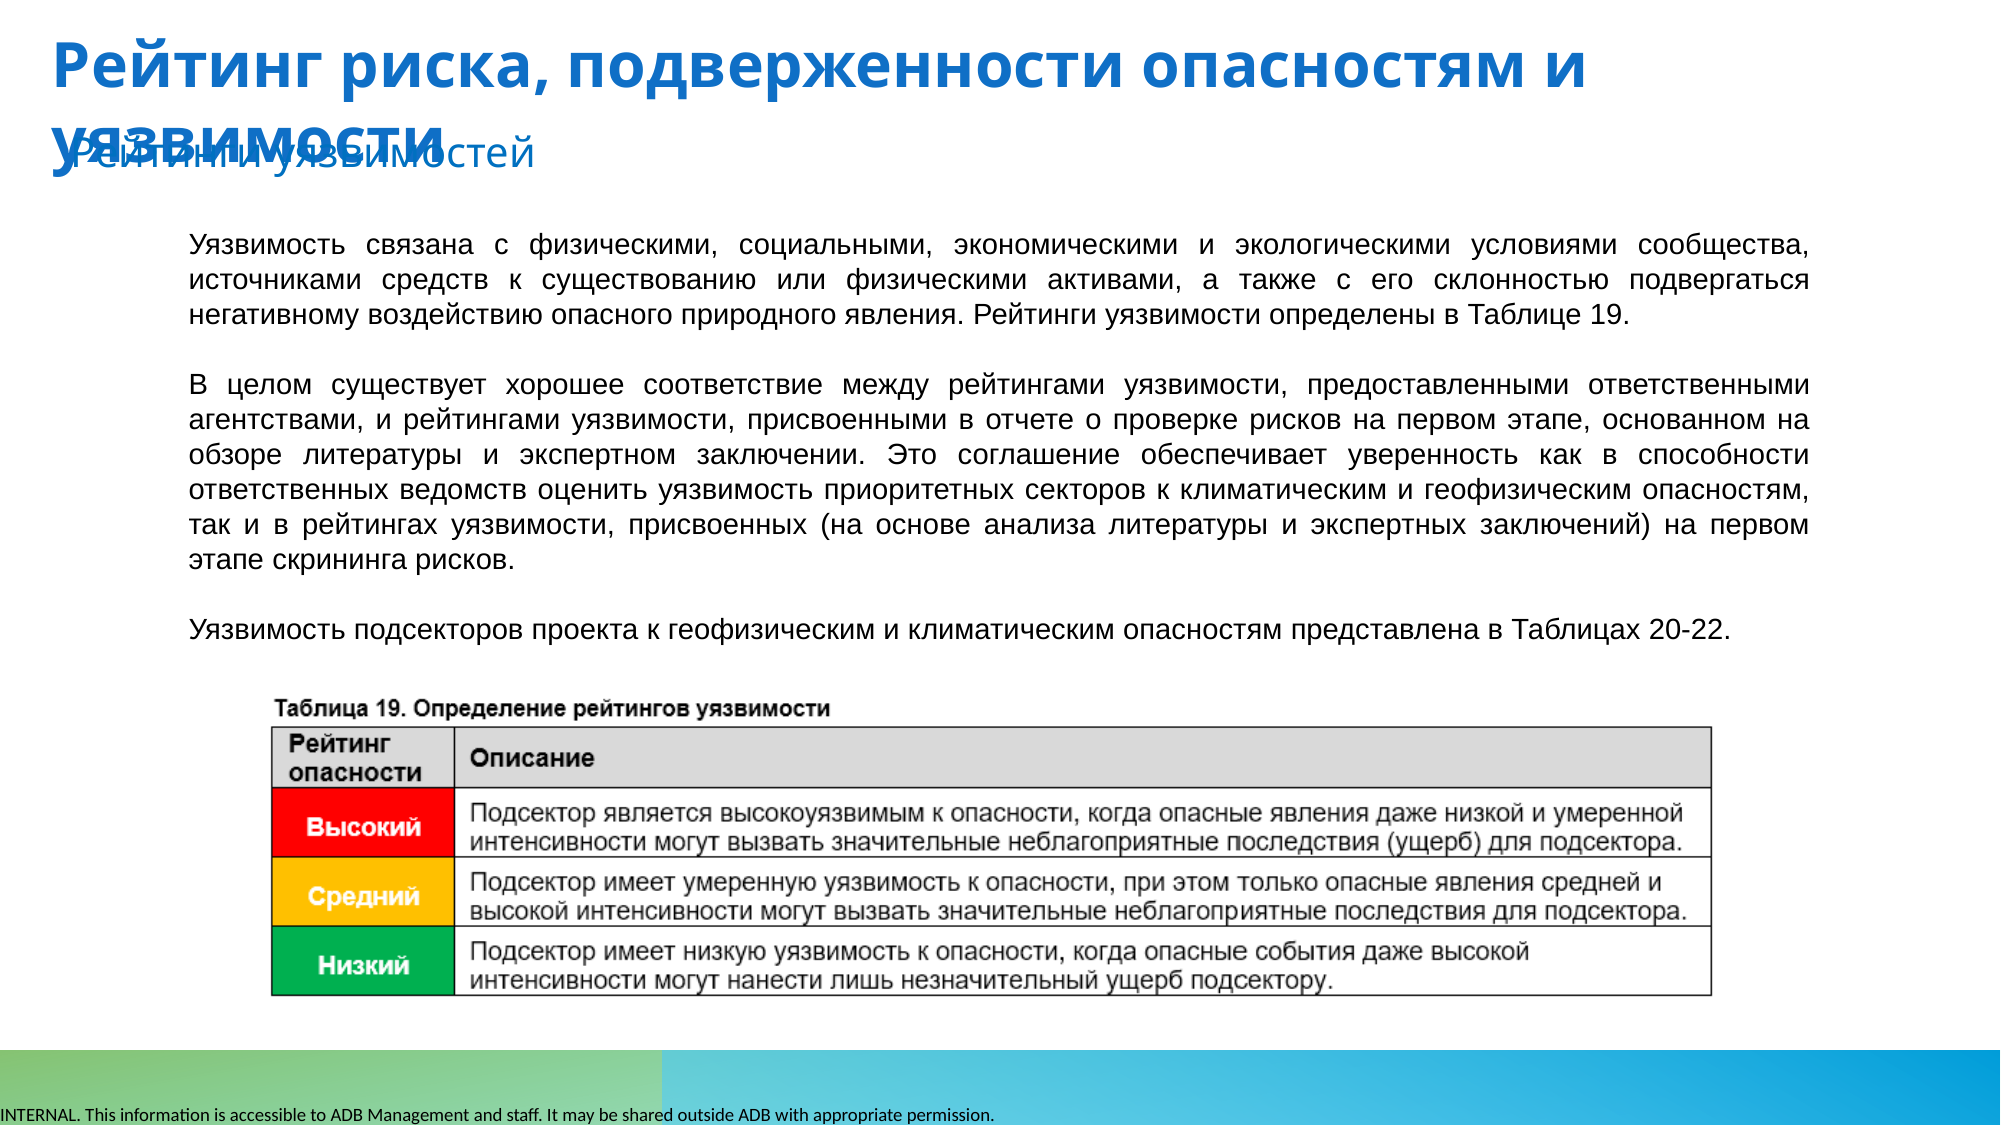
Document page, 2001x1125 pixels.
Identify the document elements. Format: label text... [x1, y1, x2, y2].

text_box Уязвимость связана с физическими, социальными, экономическими и экологическими условиями сообщества, источниками средств к существованию или физическими активами, а также с его склонностью подвергаться негативному воздействию опасного природного явления. Рейтинги уязвимости определены в Таблице 19. В целом существует хорошее соответствие между рейтингами уязвимости, предоставленными ответственными агентствами, и рейтингами уязвимости, присвоенными в отчете о проверке рисков на первом этапе, основанном на обзоре литературы и экспертном заключении. Это соглашение обеспечивает уверенность как в способности ответственных ведомств оценить уязвимость приоритетных секторов к климатическим и геофизическим опасностям, так и в рейтингах уязвимости, присвоенных (на основе анализа литературы и экспертных заключений) на первом этапе скрининга рисков. Уязвимость подсекторов проекта к геофизическим и климатическим опасностям представлена в Таблицах 20-22. [173, 218, 1827, 653]
text_box Рейтинги уязвимостей [55, 118, 1464, 184]
text_box Рейтинг риска, подверженности опасностям и уязвимости [37, 17, 1961, 183]
picture [267, 692, 1718, 1003]
